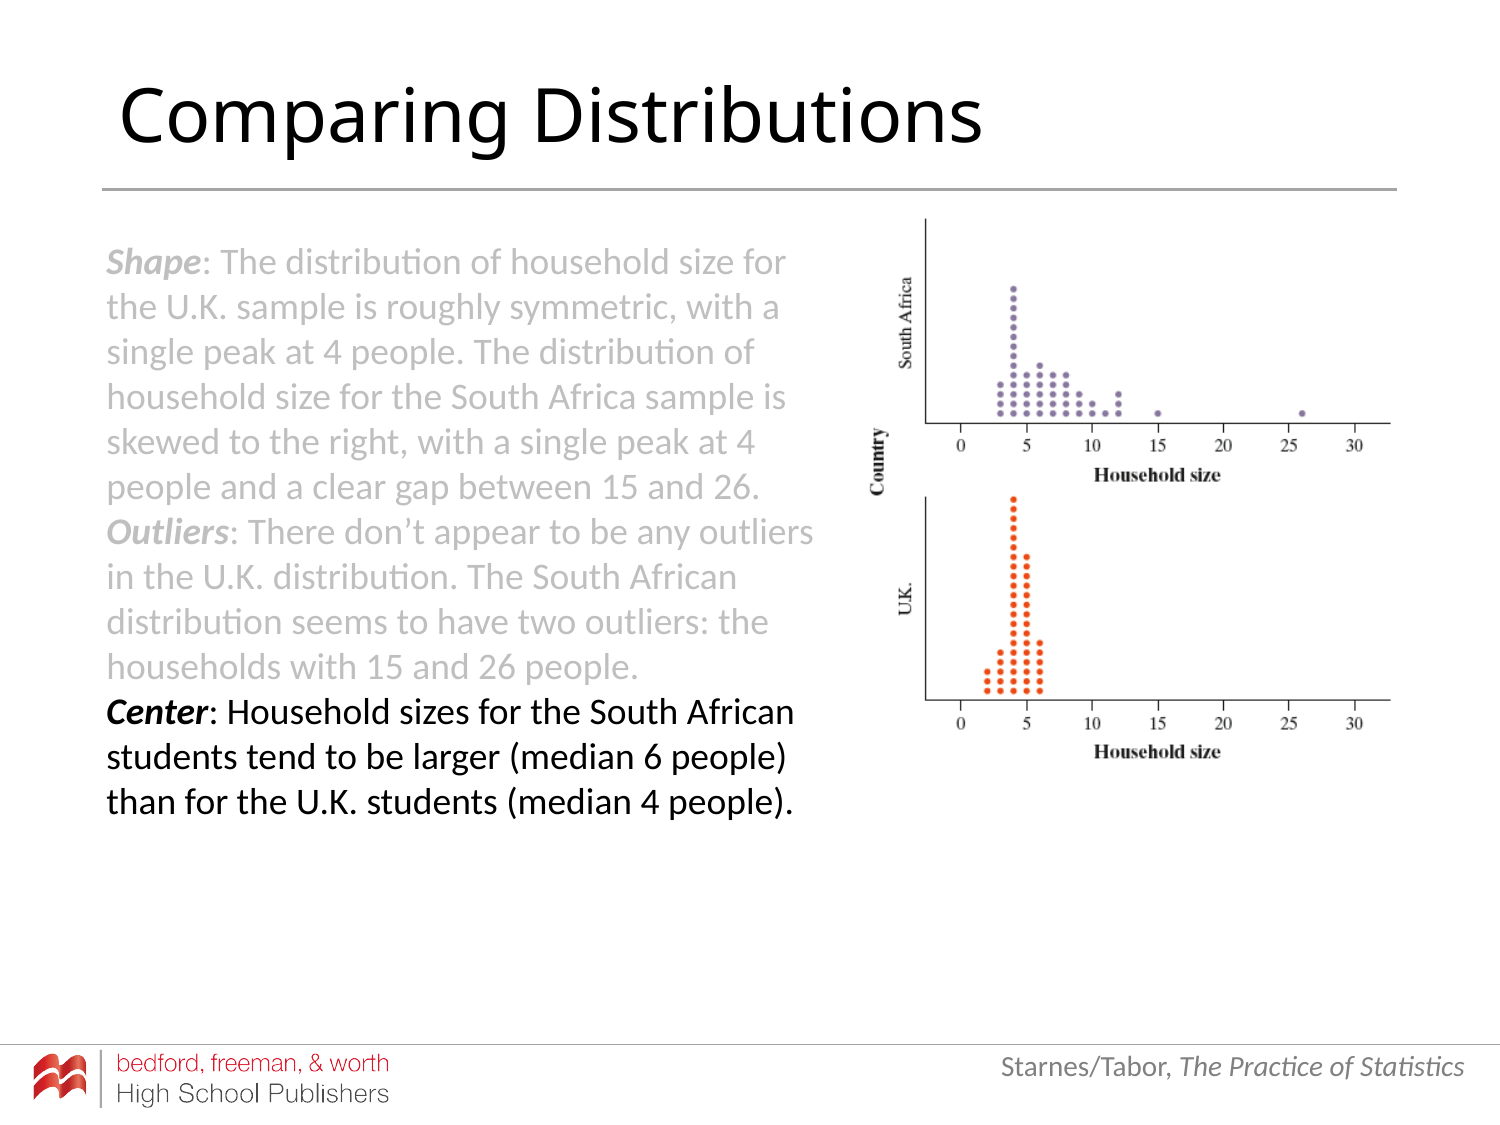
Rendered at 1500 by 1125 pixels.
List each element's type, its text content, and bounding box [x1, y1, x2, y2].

picture [860, 210, 1397, 771]
text_box Shape: The distribution of household size for the U.K. sample is roughly symmetric, with a single peak at 4 people. The distribution of household size for the South Africa sample is skewed to the right, with a single peak at 4 people and a clear gap between 15 and 26. Outliers: There don’t appear to be any outliers in the U.K. distribution. The South African distribution seems to have two outliers: the households with 15 and 26 people. Center: Household sizes for the South African students tend to be larger (median 6 people) than for the U.K. students (median 4 people). [91, 229, 842, 829]
title Comparing Distributions [103, 59, 1397, 178]
picture [30, 1046, 392, 1111]
